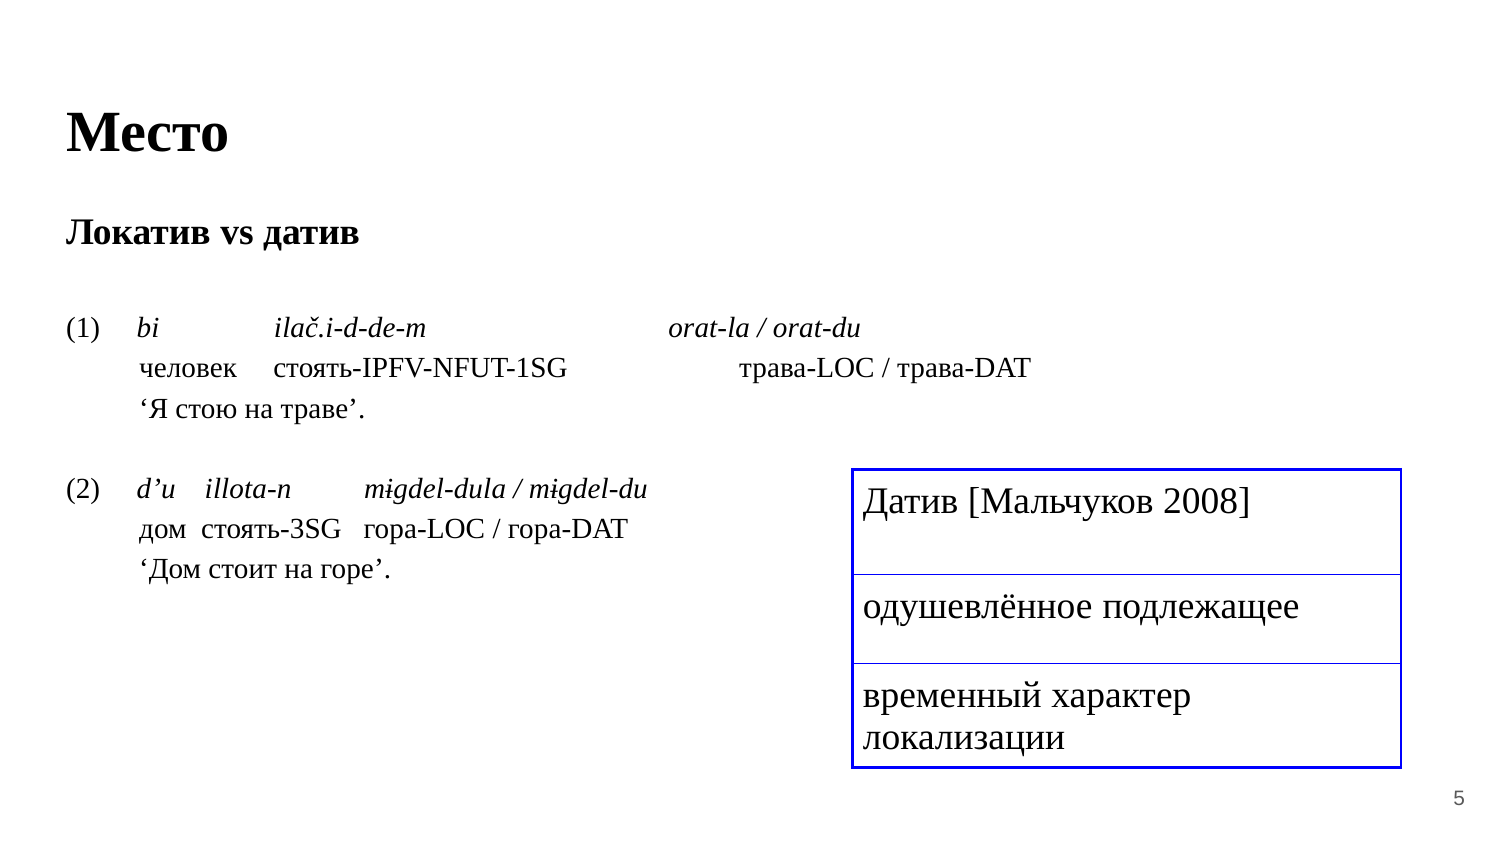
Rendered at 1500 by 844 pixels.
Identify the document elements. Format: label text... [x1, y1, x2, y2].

list Локатив vs датив (1) bi ilač.i-d-de-m orat-la / orat-du человек стоять-IPFV-NFUT-1SG трава-LOC / трава-DAT ‘Я стою на траве’. (2) d’u illota-n mɨgdel-dula / mɨgdel-du дом стоять-3SG гора-LOC / гора-DAT ‘Дом стоит на горе’. [51, 184, 1184, 751]
table_cell одушевлённое подлежащее [854, 575, 1400, 663]
table_cell временный характер локализации [854, 664, 1400, 766]
title Место [51, 77, 1449, 172]
slide_number 5 [1389, 764, 1480, 830]
table_header Датив [Мальчуков 2008] [854, 471, 1400, 574]
